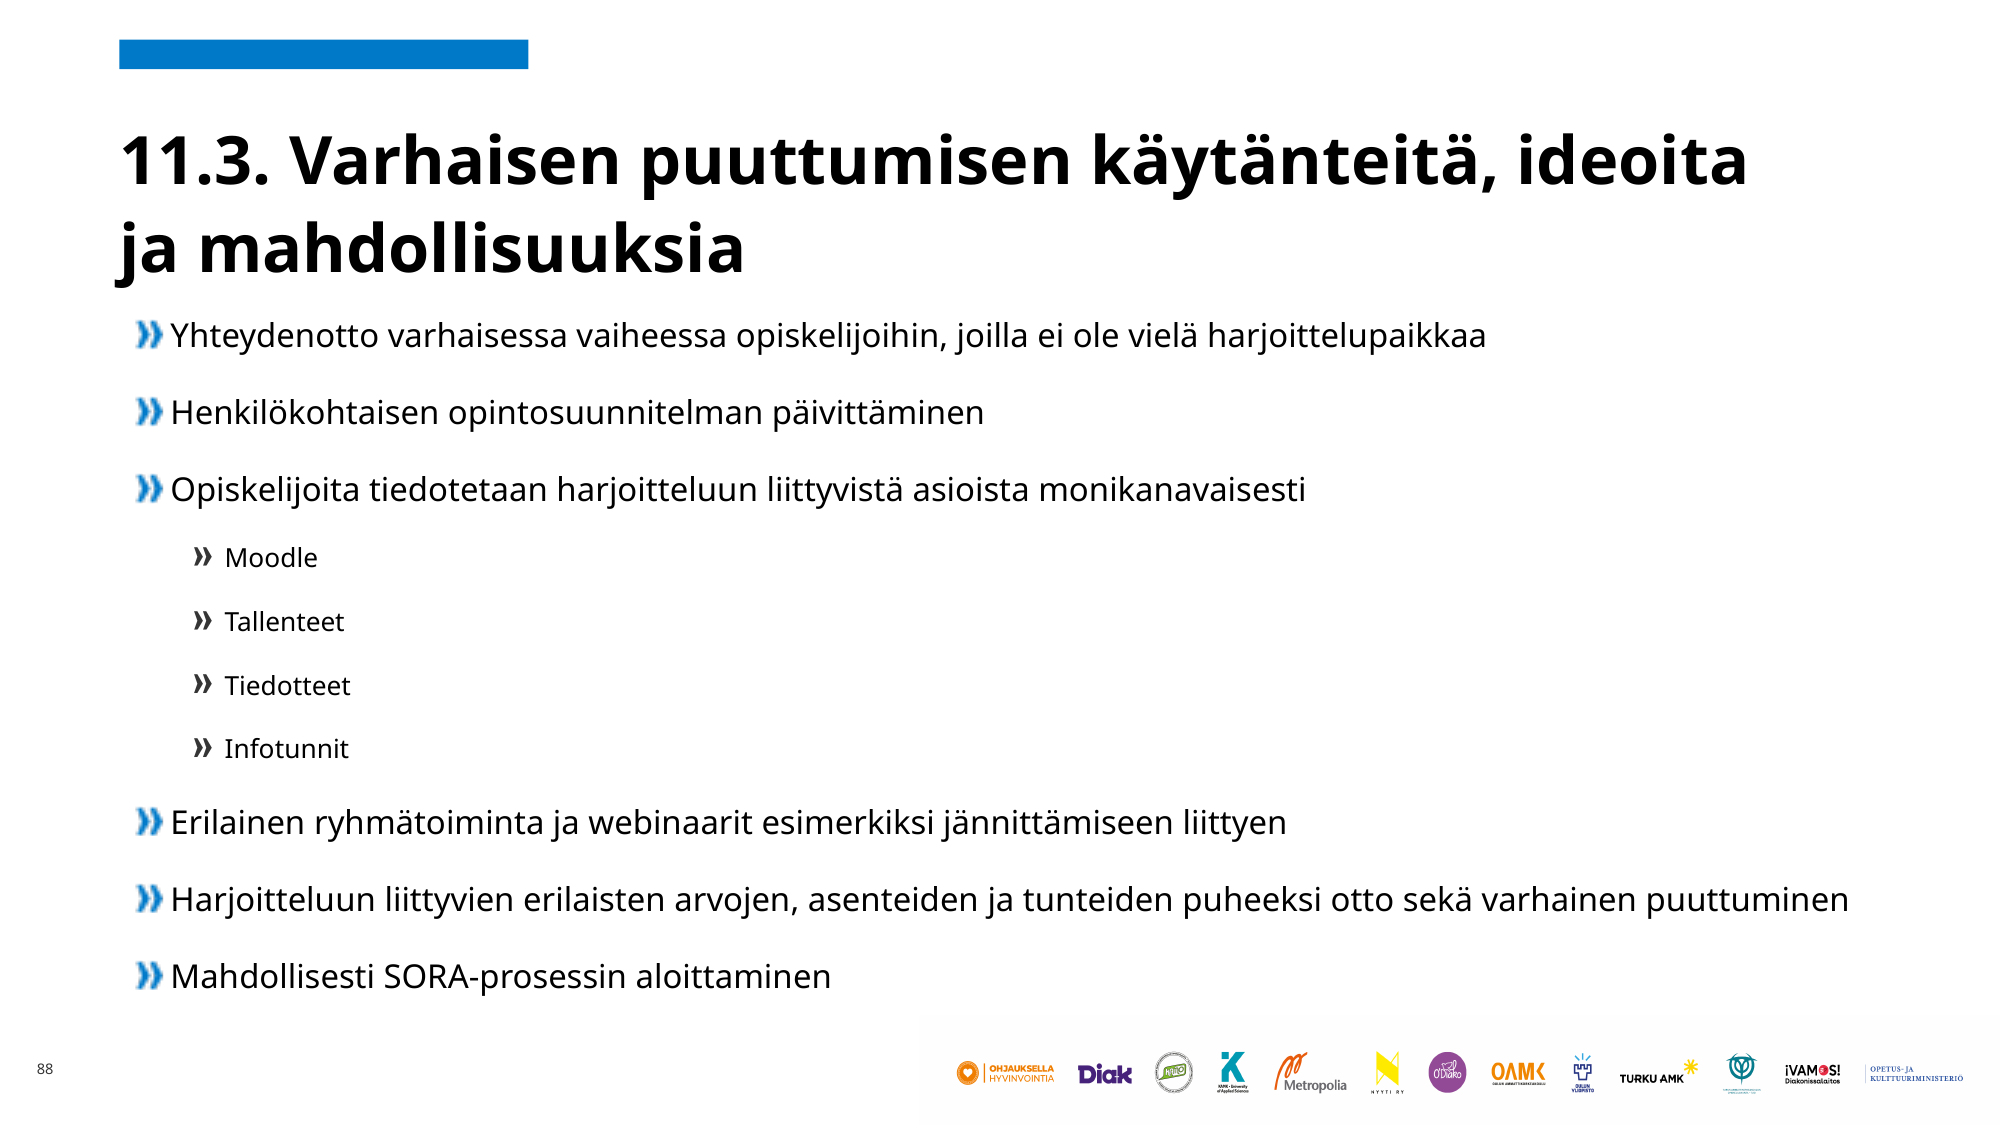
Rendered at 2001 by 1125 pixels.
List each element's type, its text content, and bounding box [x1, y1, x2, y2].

list Yhteydenotto varhaisessa vaiheessa opiskelijoihin, joilla ei ole vielä harjoittelupaikkaa Henkilökohtaisen opintosuunnitelman päivittäminen Opiskelijoita tiedotetaan harjoitteluun liittyvistä asioista monikanavaisesti Moodle Tallenteet Tiedotteet Infotunnit Erilainen ryhmätoiminta ja webinaarit esimerkiksi jännittämiseen liittyen Harjoitteluun liittyvien erilaisten arvojen, asenteiden ja tunteiden puheeksi otto sekä varhainen puuttuminen Mahdollisesti SORA-prosessin aloittaminen [119, 299, 1882, 1006]
picture [194, 611, 212, 630]
slide_number 88 [25, 1040, 69, 1101]
picture [194, 674, 212, 694]
picture [194, 738, 212, 758]
picture [194, 547, 212, 566]
picture [919, 1015, 2000, 1125]
title 11.3. Varhaisen puuttumisen käytänteitä, ideoita ja mahdollisuuksia [119, 110, 1882, 299]
